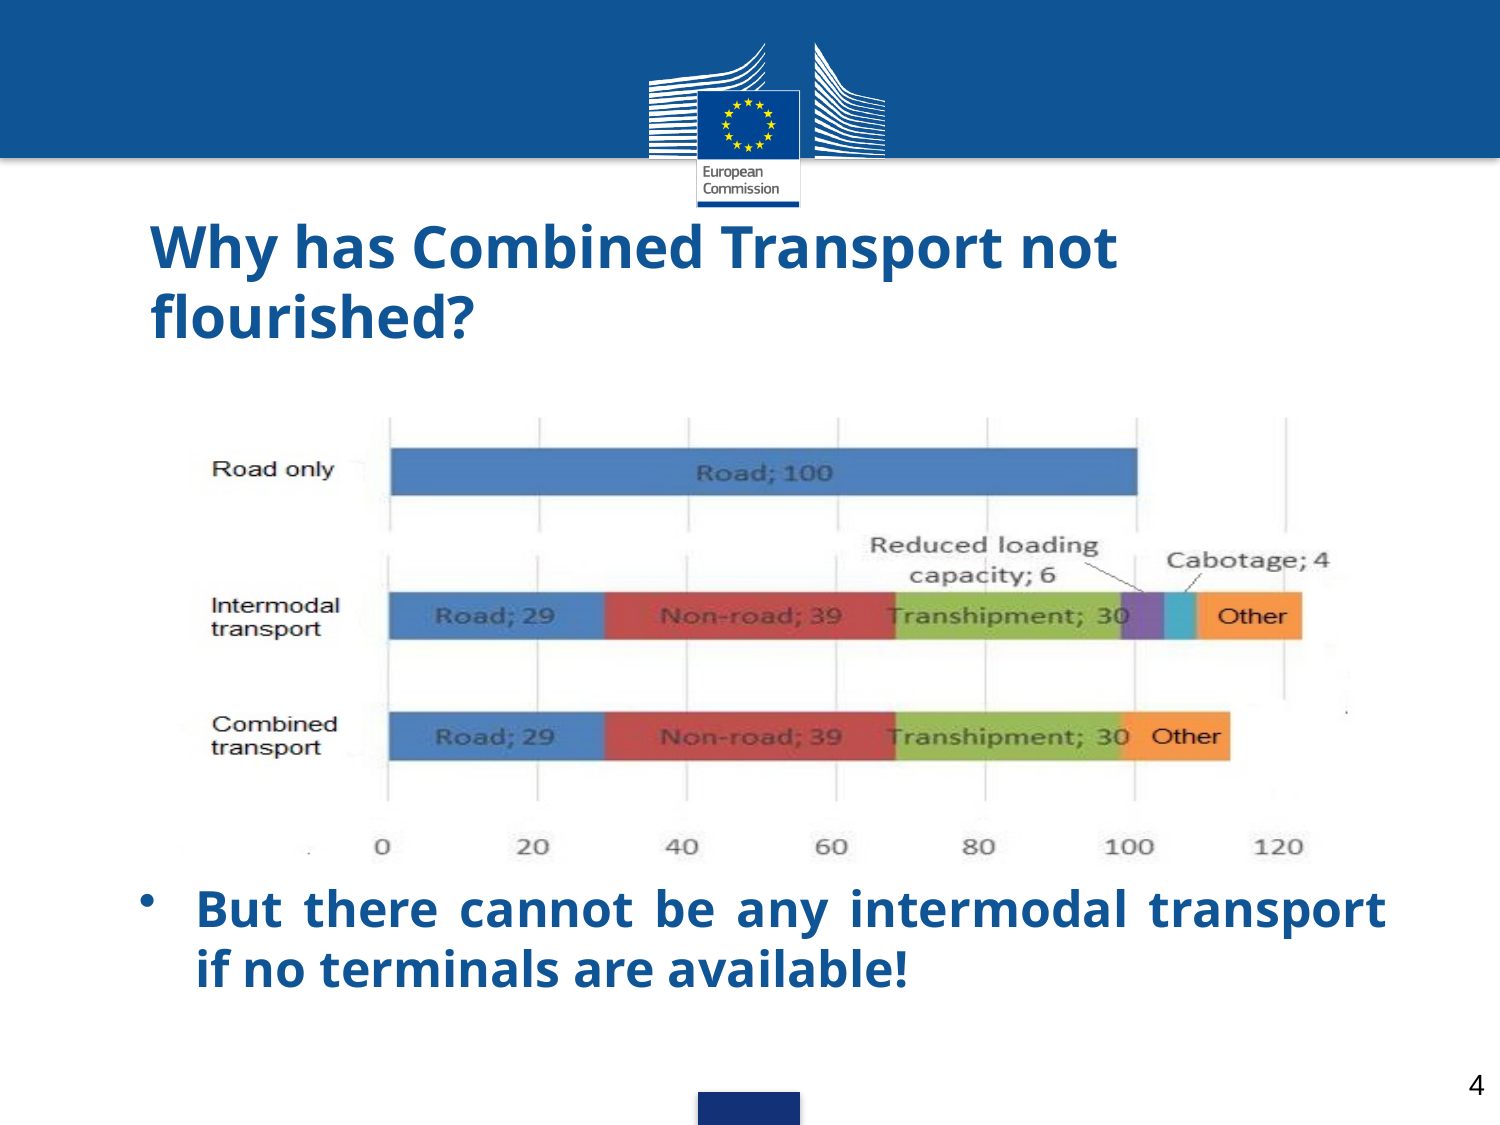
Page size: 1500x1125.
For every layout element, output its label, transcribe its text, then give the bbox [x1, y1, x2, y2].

title Why has Combined Transport not flourished? [76, 219, 1427, 386]
picture [159, 385, 1365, 880]
picture [649, 42, 885, 208]
slide_number 4 [1376, 1058, 1500, 1125]
list But there cannot be any intermodal transport if no terminals are available! [123, 869, 1403, 1024]
